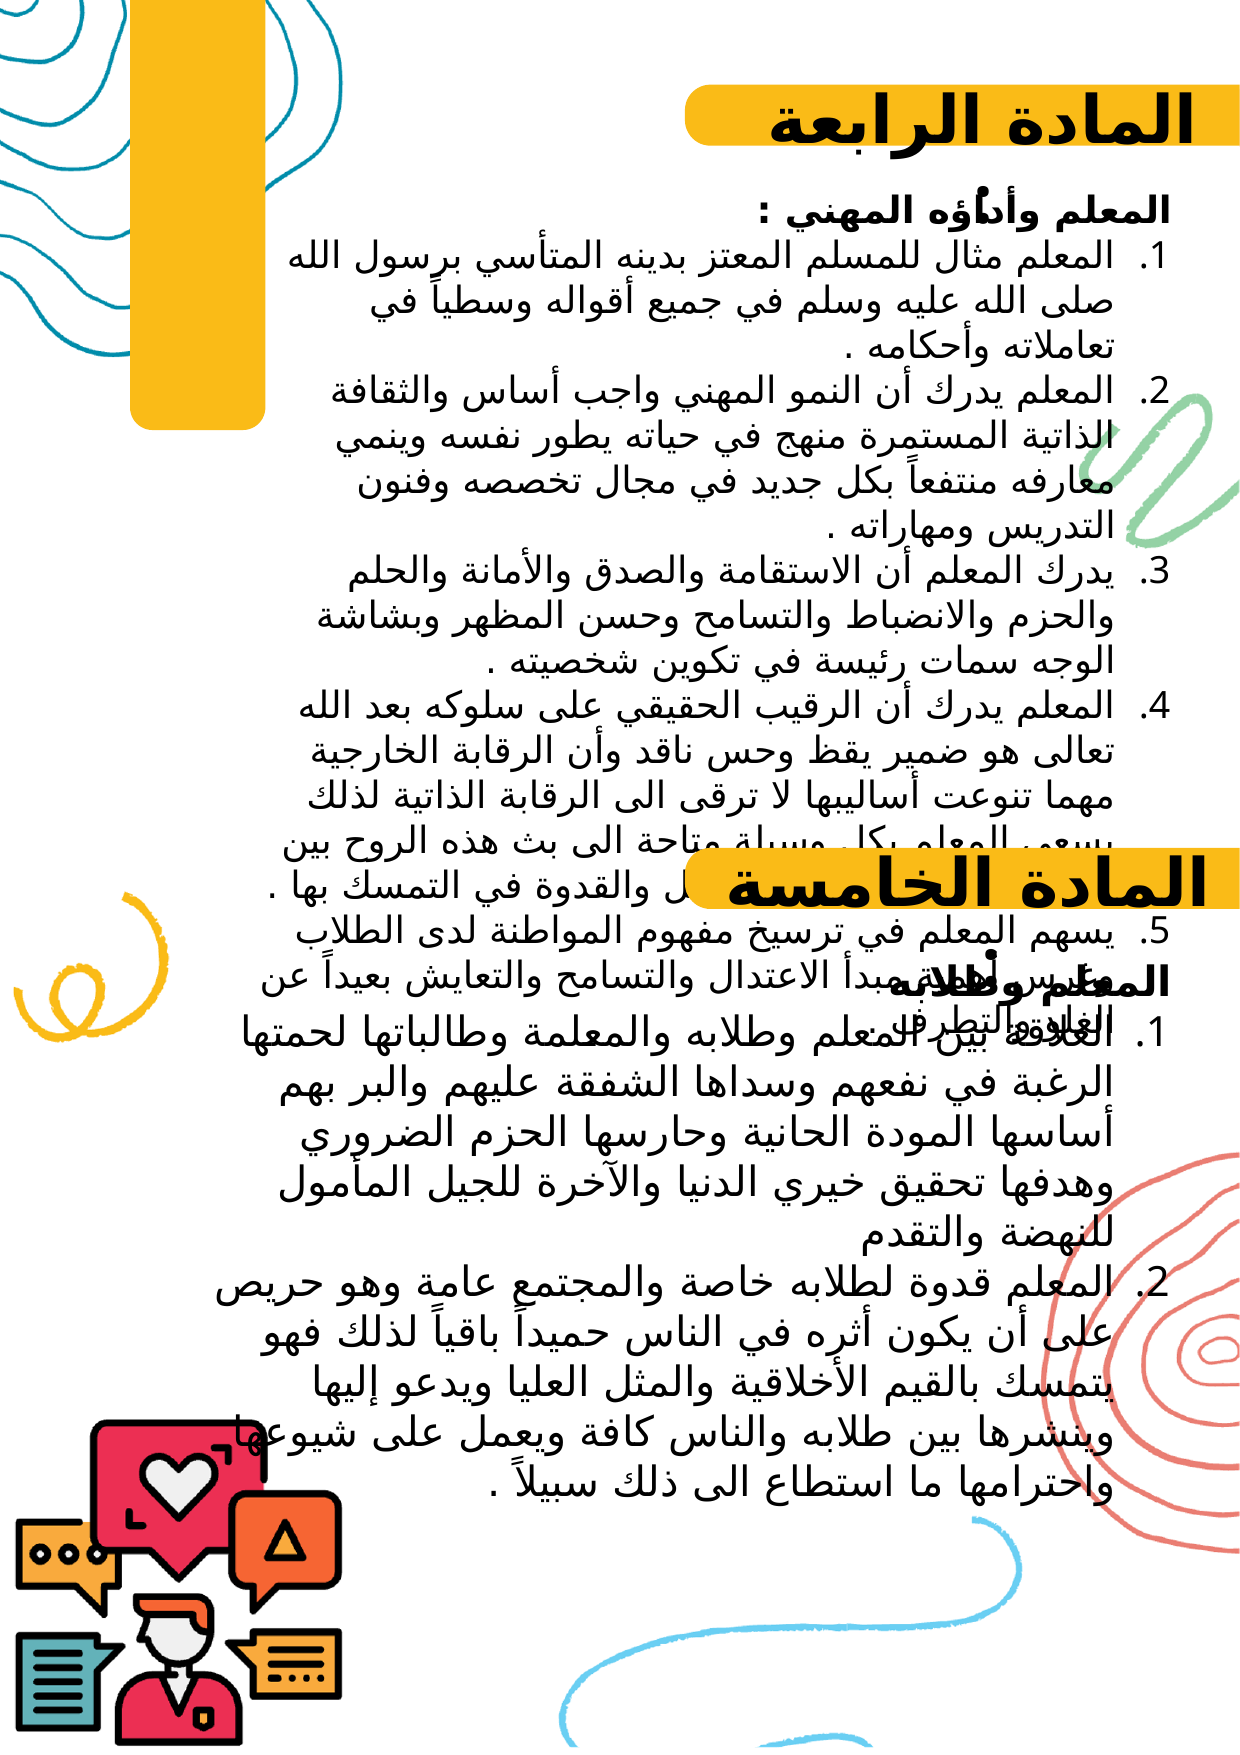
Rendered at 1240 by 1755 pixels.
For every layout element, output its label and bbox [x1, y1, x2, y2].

text_box [0, 0, 1240, 1755]
